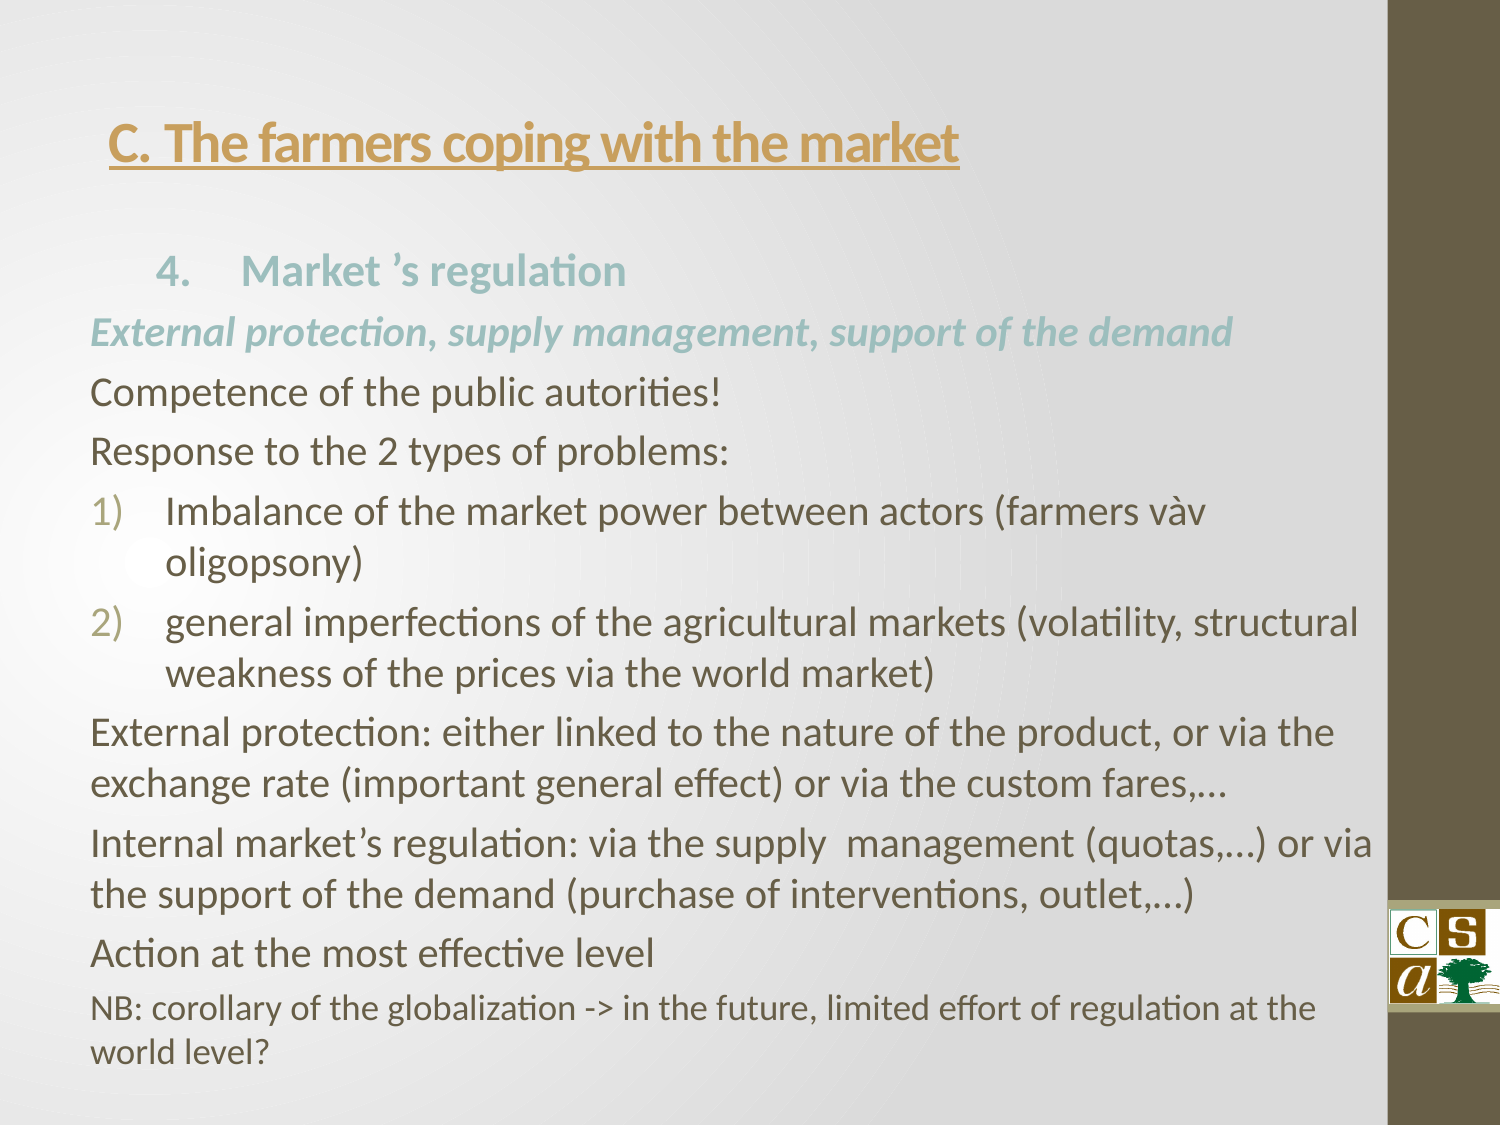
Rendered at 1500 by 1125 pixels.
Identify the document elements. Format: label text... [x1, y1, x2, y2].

title C. The farmers coping with the market [75, 45, 1325, 232]
picture [1388, 908, 1500, 1005]
list Market ’s regulation External protection, supply management, support of the demand Competence of the public autorities! Response to the 2 types of problems: Imbalance of the market power between actors (farmers vàv oligopsony) general imperfections of the agricultural markets (volatility, structural weakness of the prices via the world market) External protection: either linked to the nature of the product, or via the exchange rate (important general effect) or via the custom fares,… Internal market’s regulation: via the supply management (quotas,…) or via the support of the demand (purchase of interventions, outlet,…) Action at the most effective level NB: corollary of the globalization -> in the future, limited effort of regulation at the world level? [75, 232, 1390, 1094]
